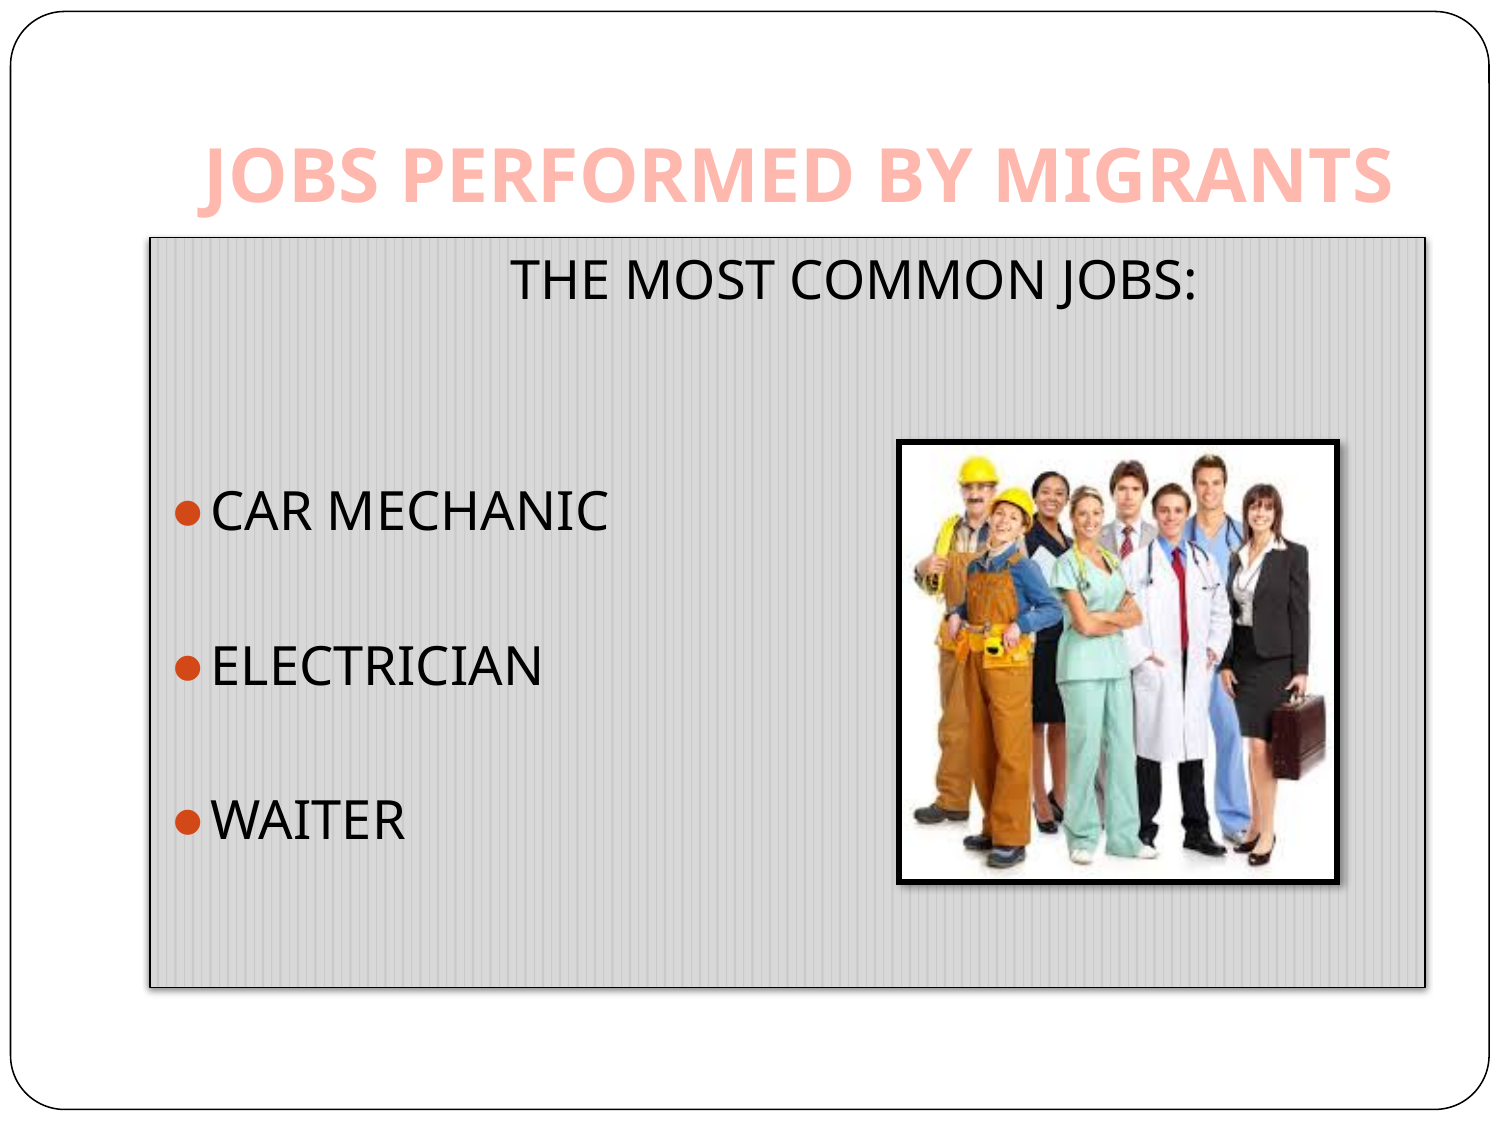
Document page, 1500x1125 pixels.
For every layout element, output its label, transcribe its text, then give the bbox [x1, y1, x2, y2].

title JOBS PERFORMED BY MIGRANTS [150, 45, 1425, 233]
picture [902, 445, 1335, 880]
list THE MOST COMMON JOBS: CAR MECHANIC ELECTRICIAN WAITER [150, 237, 1425, 988]
